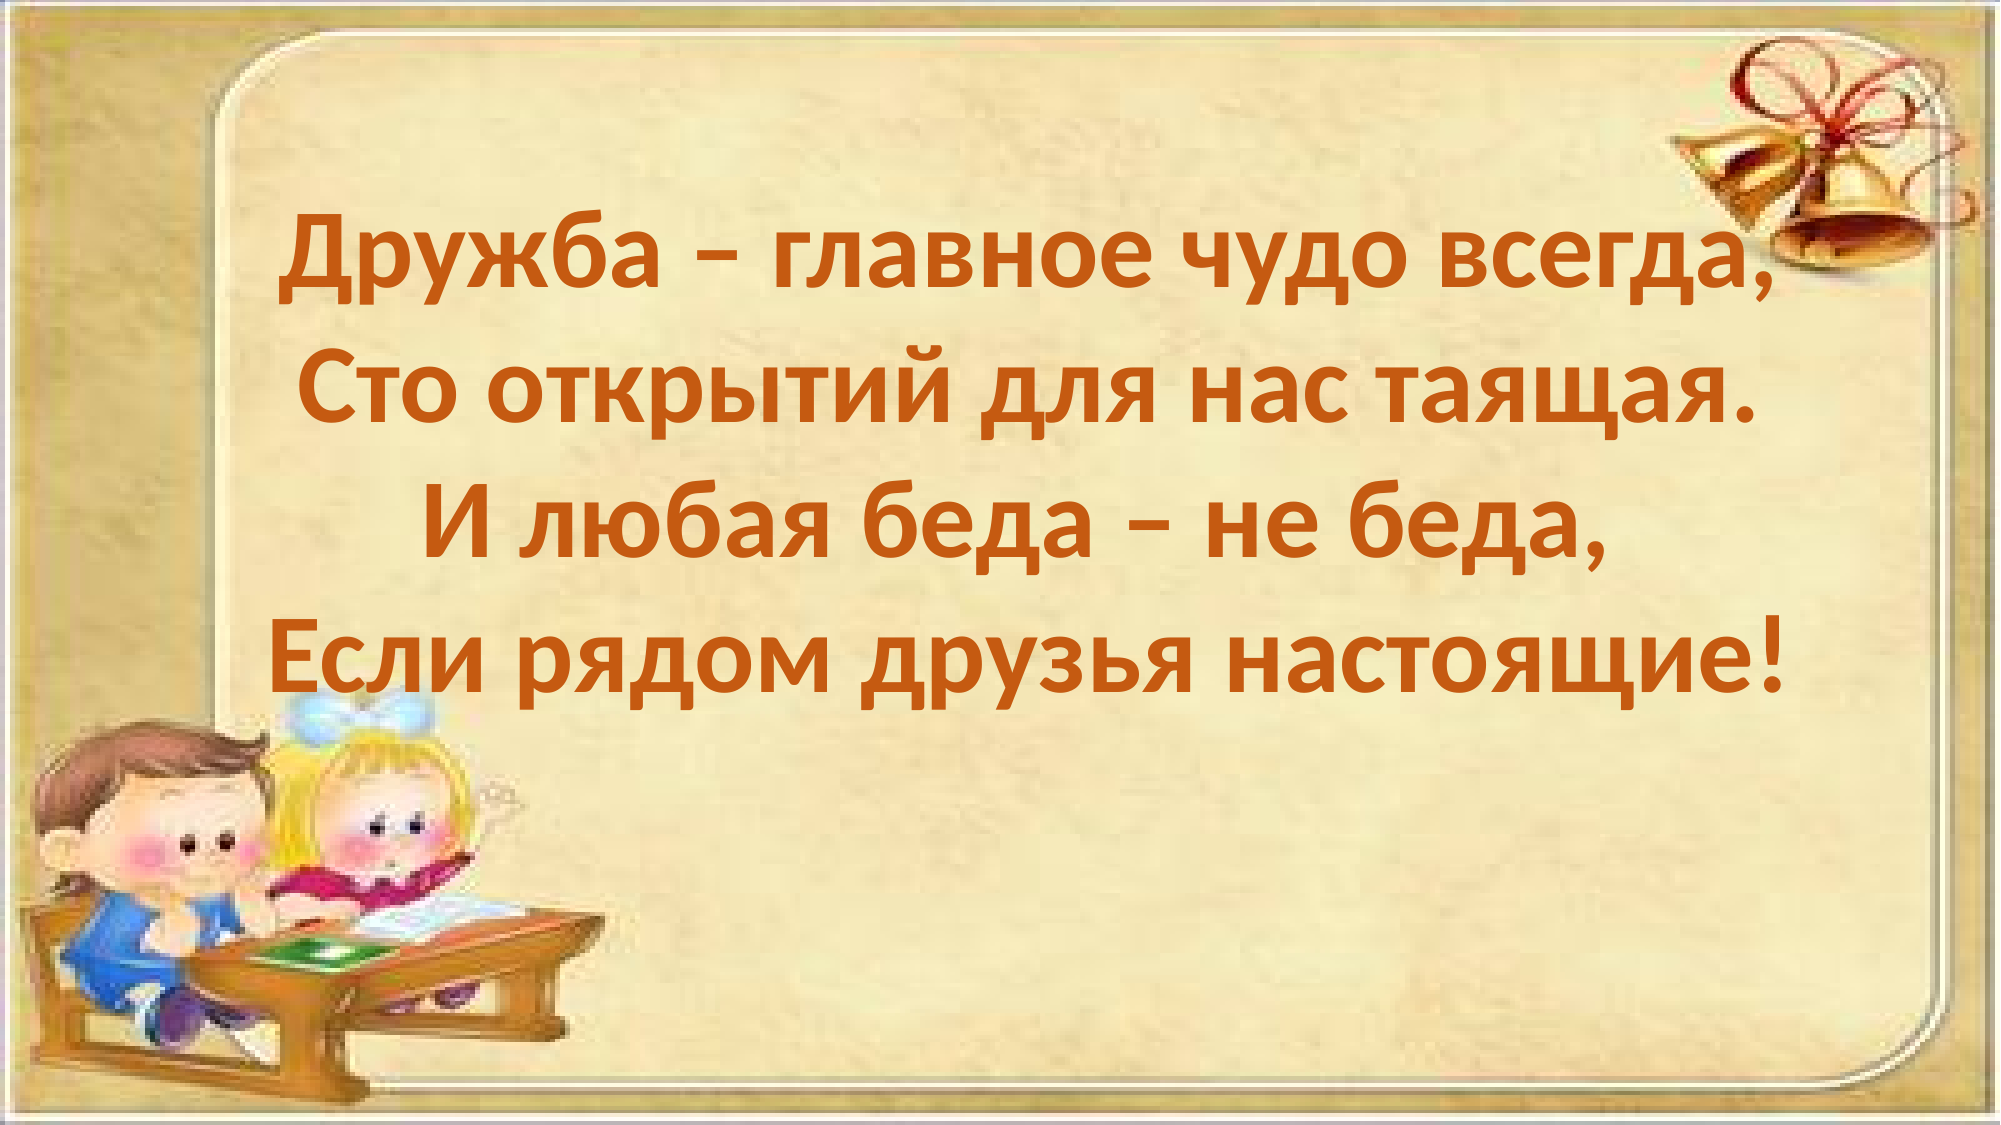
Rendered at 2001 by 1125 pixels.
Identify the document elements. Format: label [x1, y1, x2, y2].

list [0, 0, 2000, 1125]
